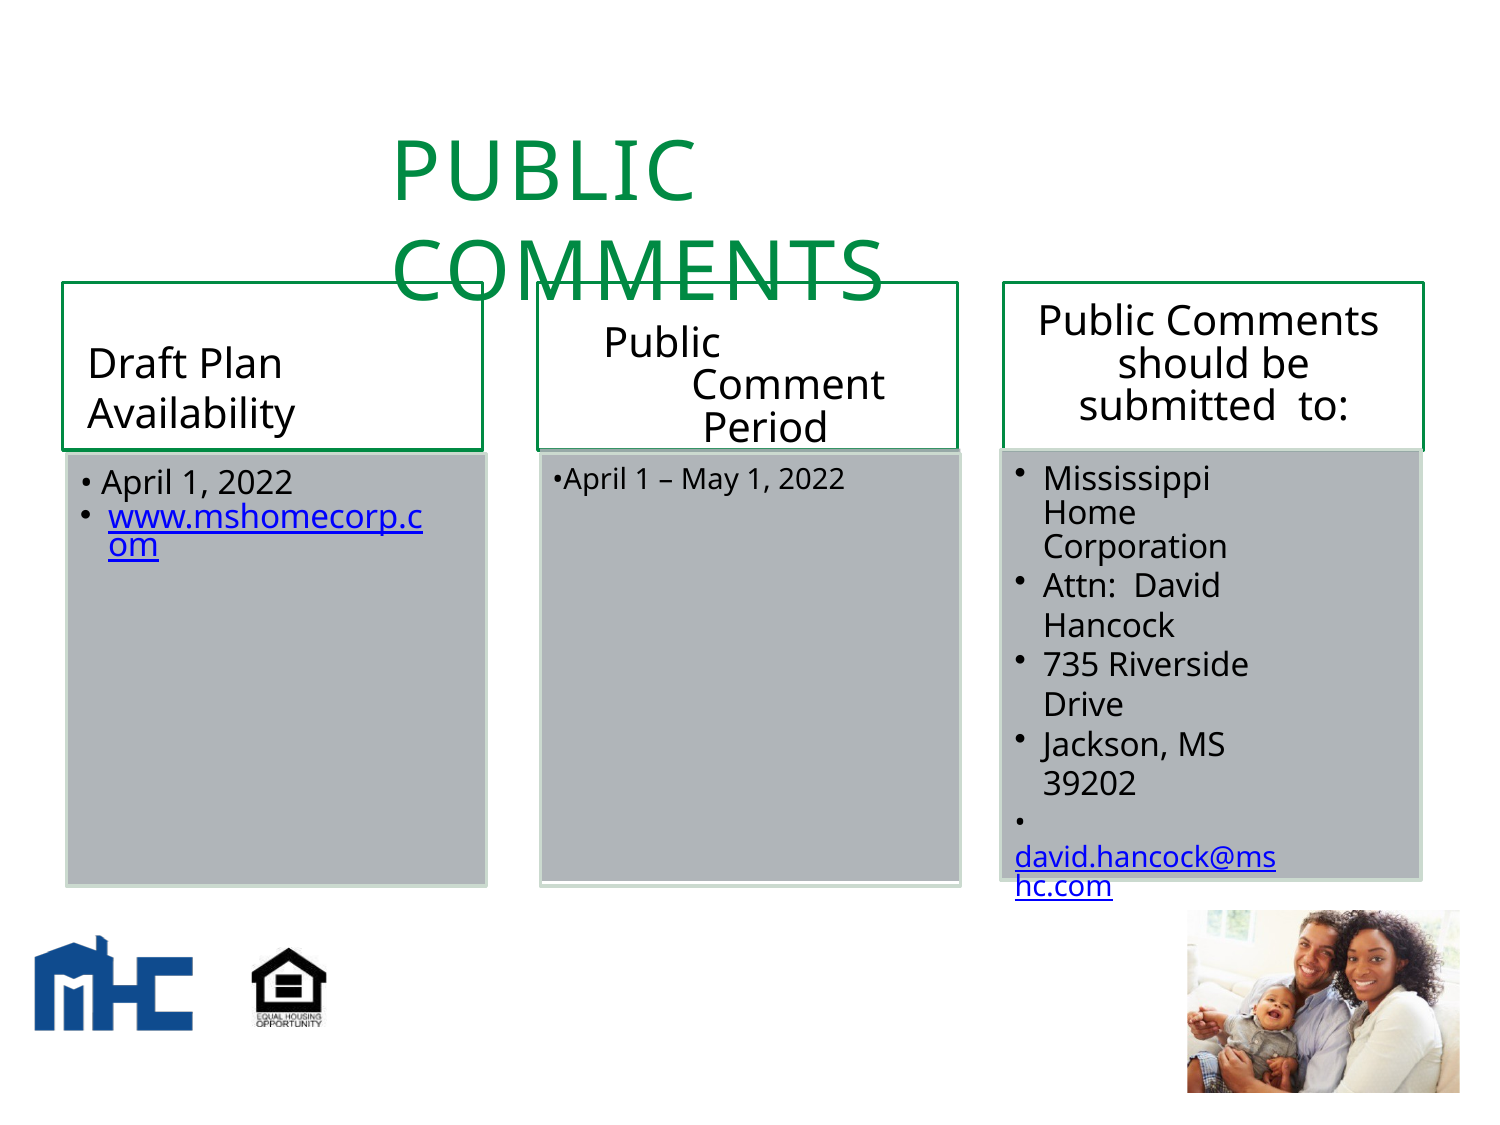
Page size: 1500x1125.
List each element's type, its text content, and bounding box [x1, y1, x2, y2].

text_box [66, 453, 487, 887]
text_box Public Comment Period [601, 323, 894, 448]
text_box [62, 282, 483, 451]
text_box [540, 453, 961, 887]
text_box • April 1, 2022 www.mshomecorp.com [77, 460, 435, 541]
text_box [540, 448, 961, 453]
title PUBLIC COMMENTS [388, 117, 1158, 318]
text_box Mississippi Home Corporation Attn: David Hancock 735 Riverside Drive Jackson, MS 39202 •david.hancock@mshc.com [1012, 462, 1363, 878]
text_box [24, 917, 205, 1058]
text_box •April 1 – May 1, 2022 [550, 460, 916, 496]
text_box Draft Plan Availability [84, 336, 461, 437]
text_box [251, 947, 327, 1028]
text_box Public Comments should be submitted to: [1031, 301, 1396, 430]
text_box [537, 282, 958, 451]
text_box [1000, 449, 1422, 881]
text_box [1003, 282, 1424, 451]
text_box [1187, 910, 1460, 1093]
